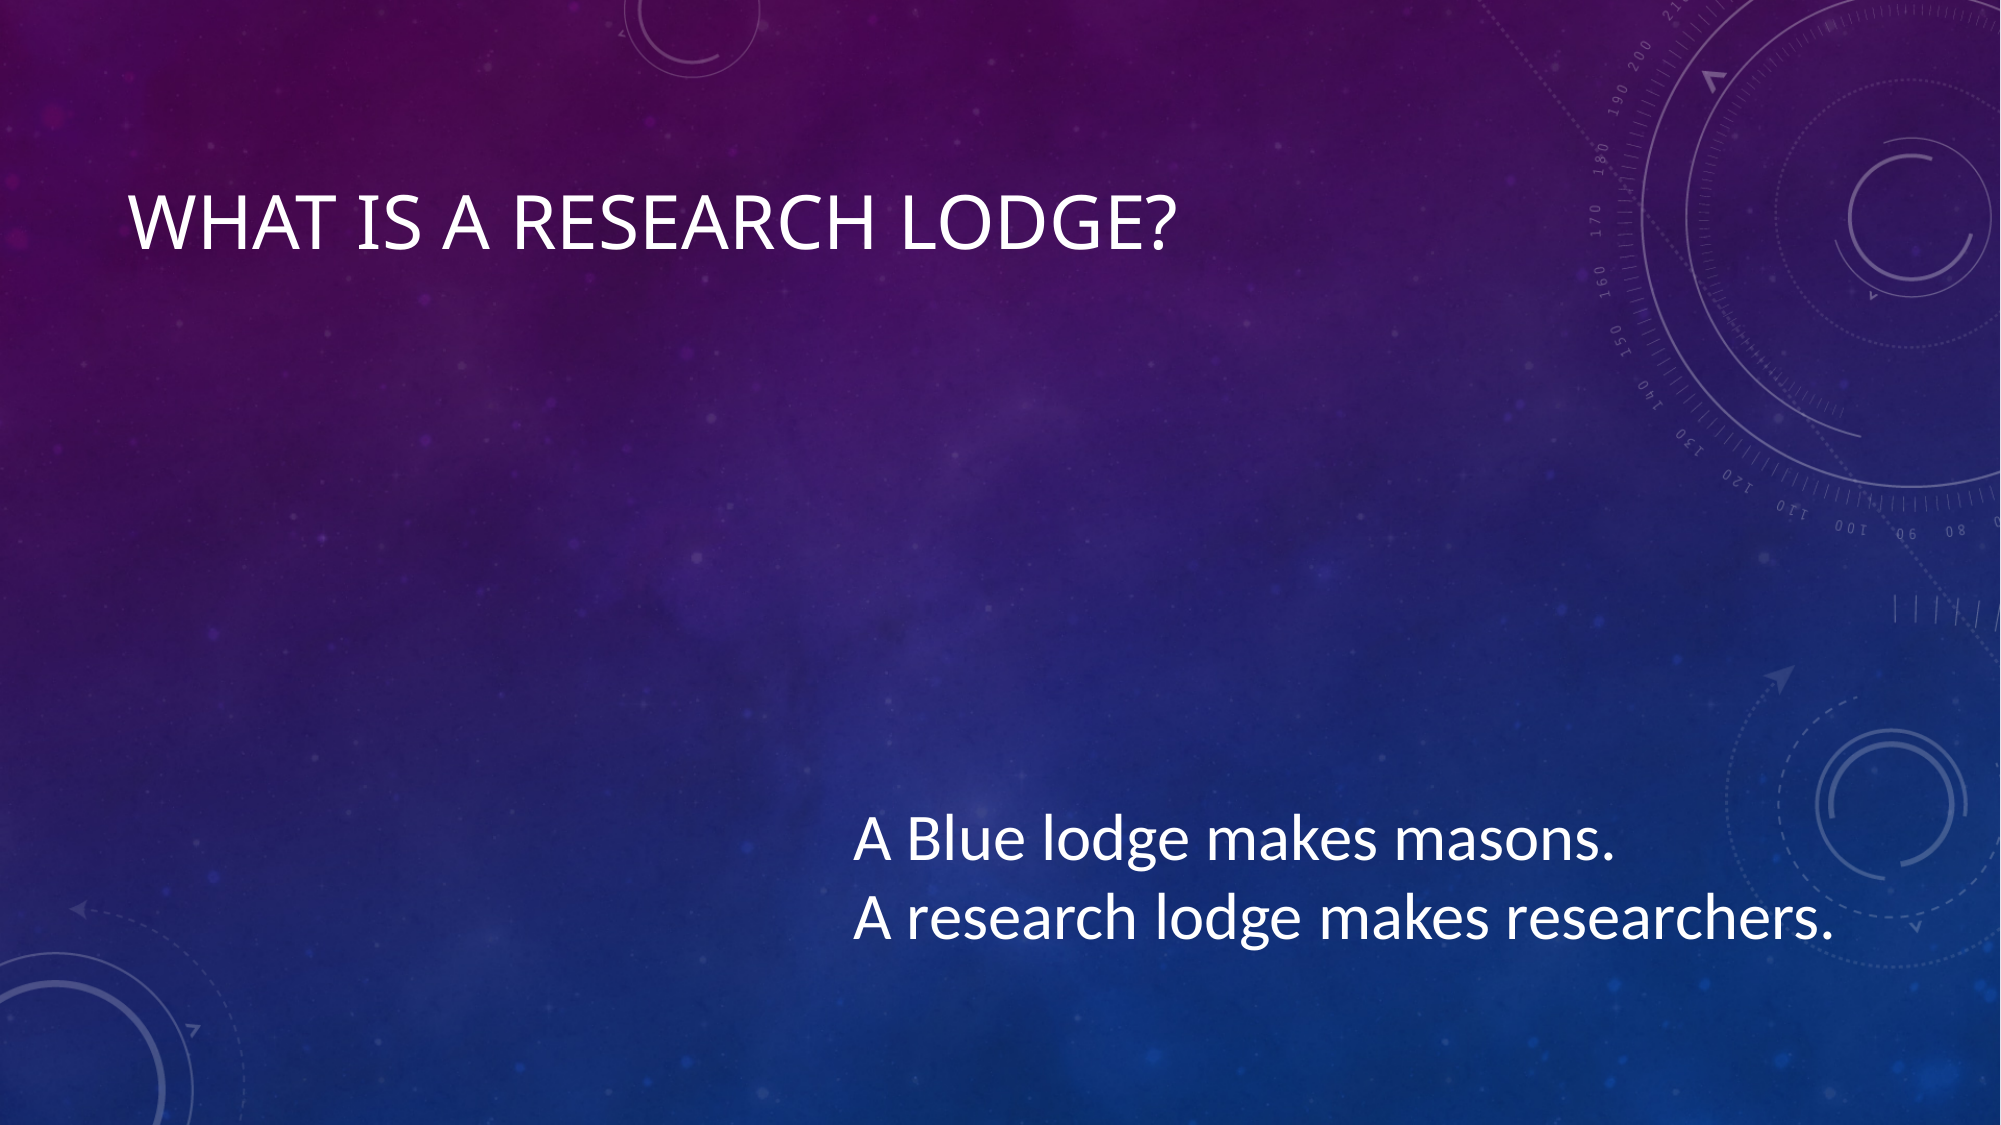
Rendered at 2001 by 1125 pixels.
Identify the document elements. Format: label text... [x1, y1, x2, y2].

title What is a Research lodge? [112, 99, 1775, 339]
picture [0, 0, 2001, 1125]
text_box A Blue lodge makes masons. A research lodge makes researchers. [838, 786, 1853, 961]
